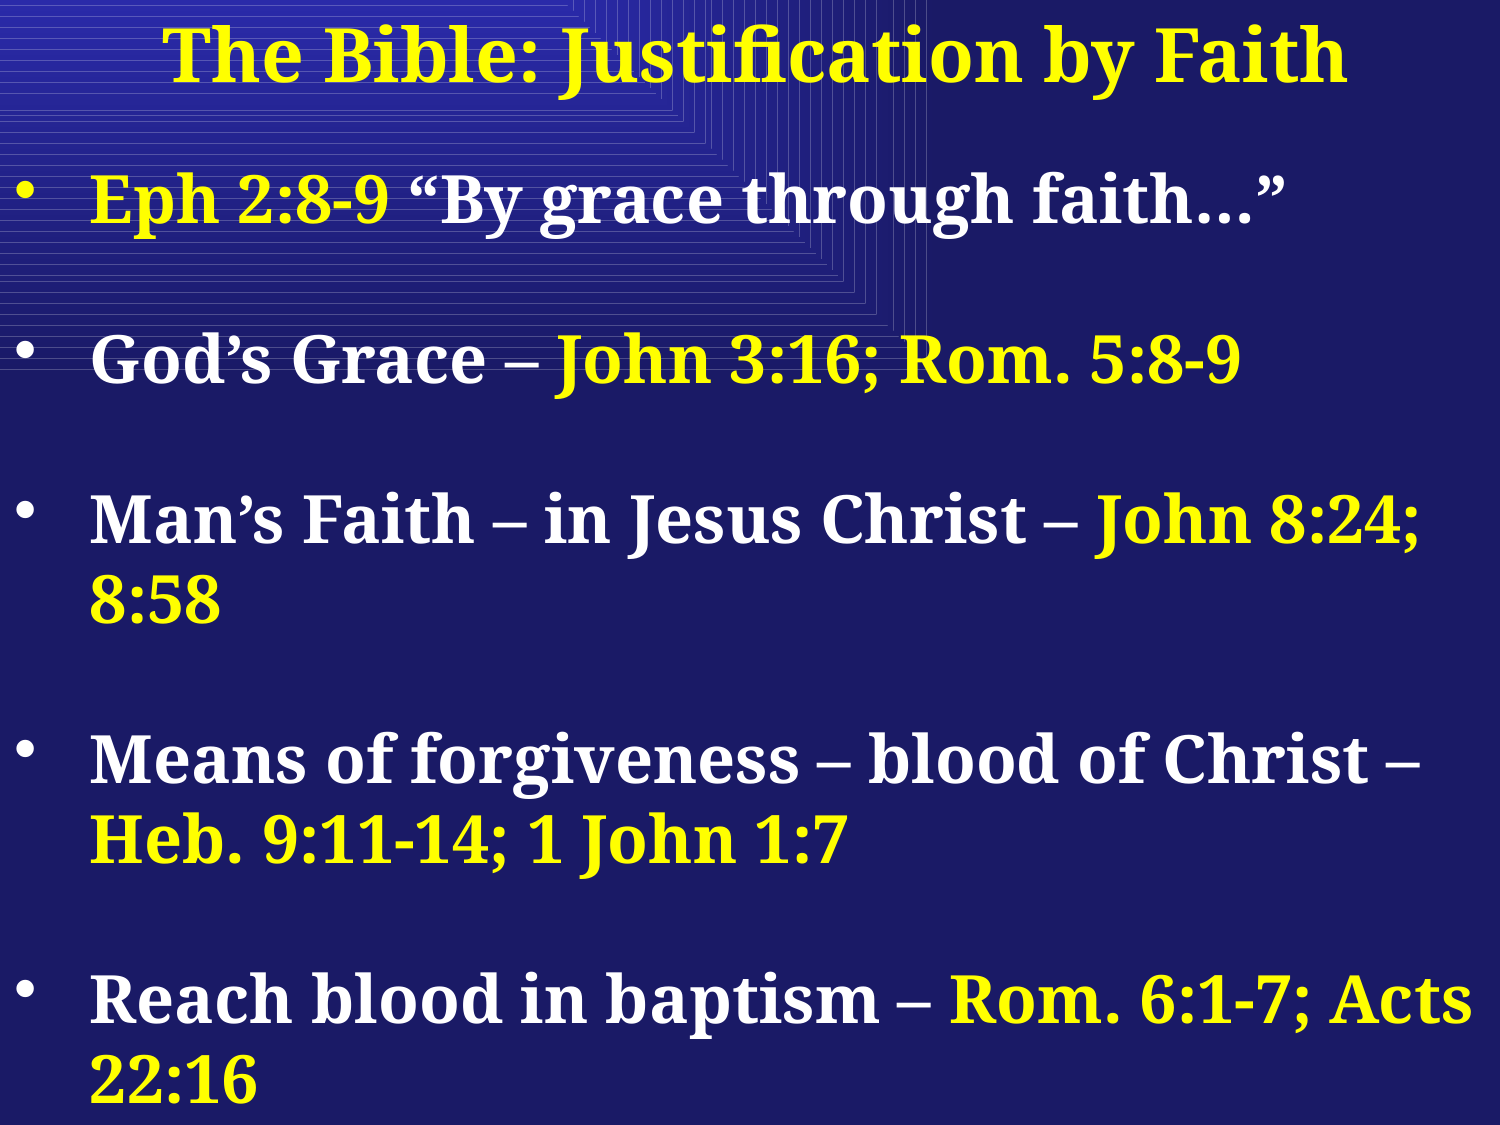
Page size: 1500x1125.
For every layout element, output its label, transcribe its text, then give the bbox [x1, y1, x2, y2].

text_box The Bible: Justification by Faith [62, 0, 1450, 105]
text_box Eph 2:8-9 “By grace through faith…” God’s Grace – John 3:16; Rom. 5:8-9 Man’s Faith – in Jesus Christ – John 8:24; 8:58 Means of forgiveness – blood of Christ – Heb. 9:11-14; 1 John 1:7 Reach blood in baptism – Rom. 6:1-7; Acts 22:16 [0, 149, 1500, 1125]
